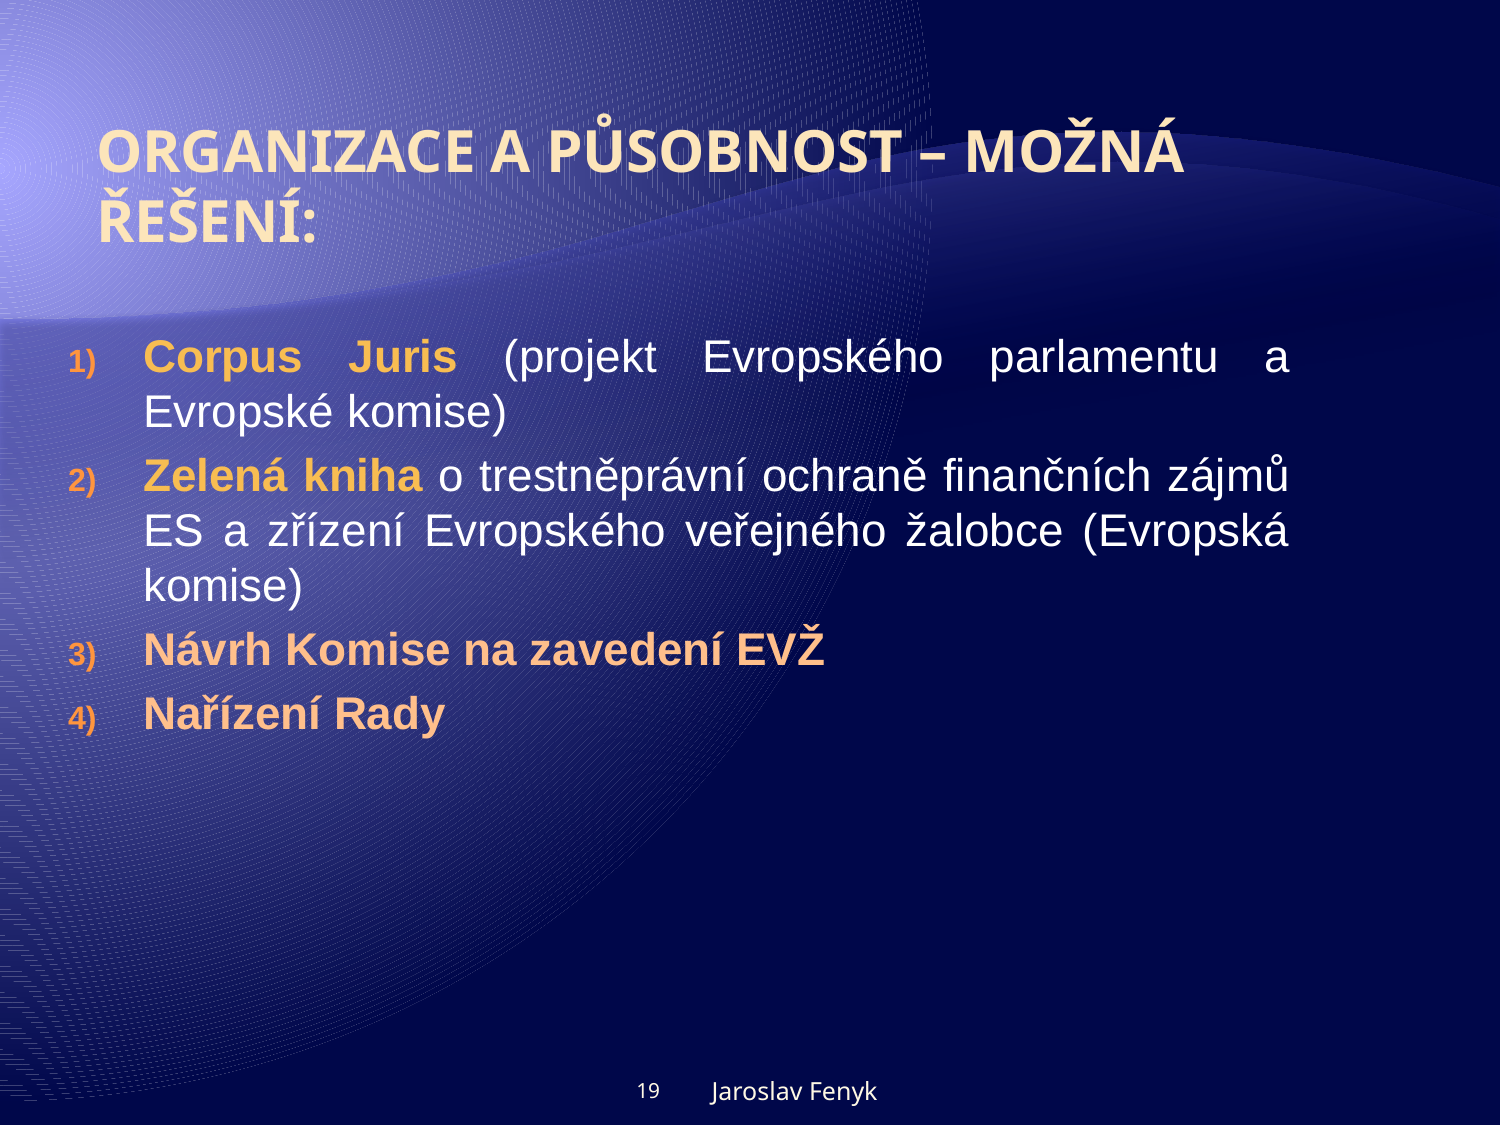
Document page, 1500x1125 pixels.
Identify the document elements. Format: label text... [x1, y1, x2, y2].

slide_number 19 [75, 1075, 675, 1114]
text_box Organizace a působnost – možná řešení: [88, 112, 1378, 254]
footer Jaroslav Fenyk [696, 1075, 1025, 1114]
list Corpus Juris (projekt Evropského parlamentu a Evropské komise) Zelená kniha o trestněprávní ochraně finančních zájmů ES a zřízení Evropského veřejného žalobce (Evropská komise) Návrh Komise na zavedení EVŽ Nařízení Rady [53, 255, 1306, 823]
